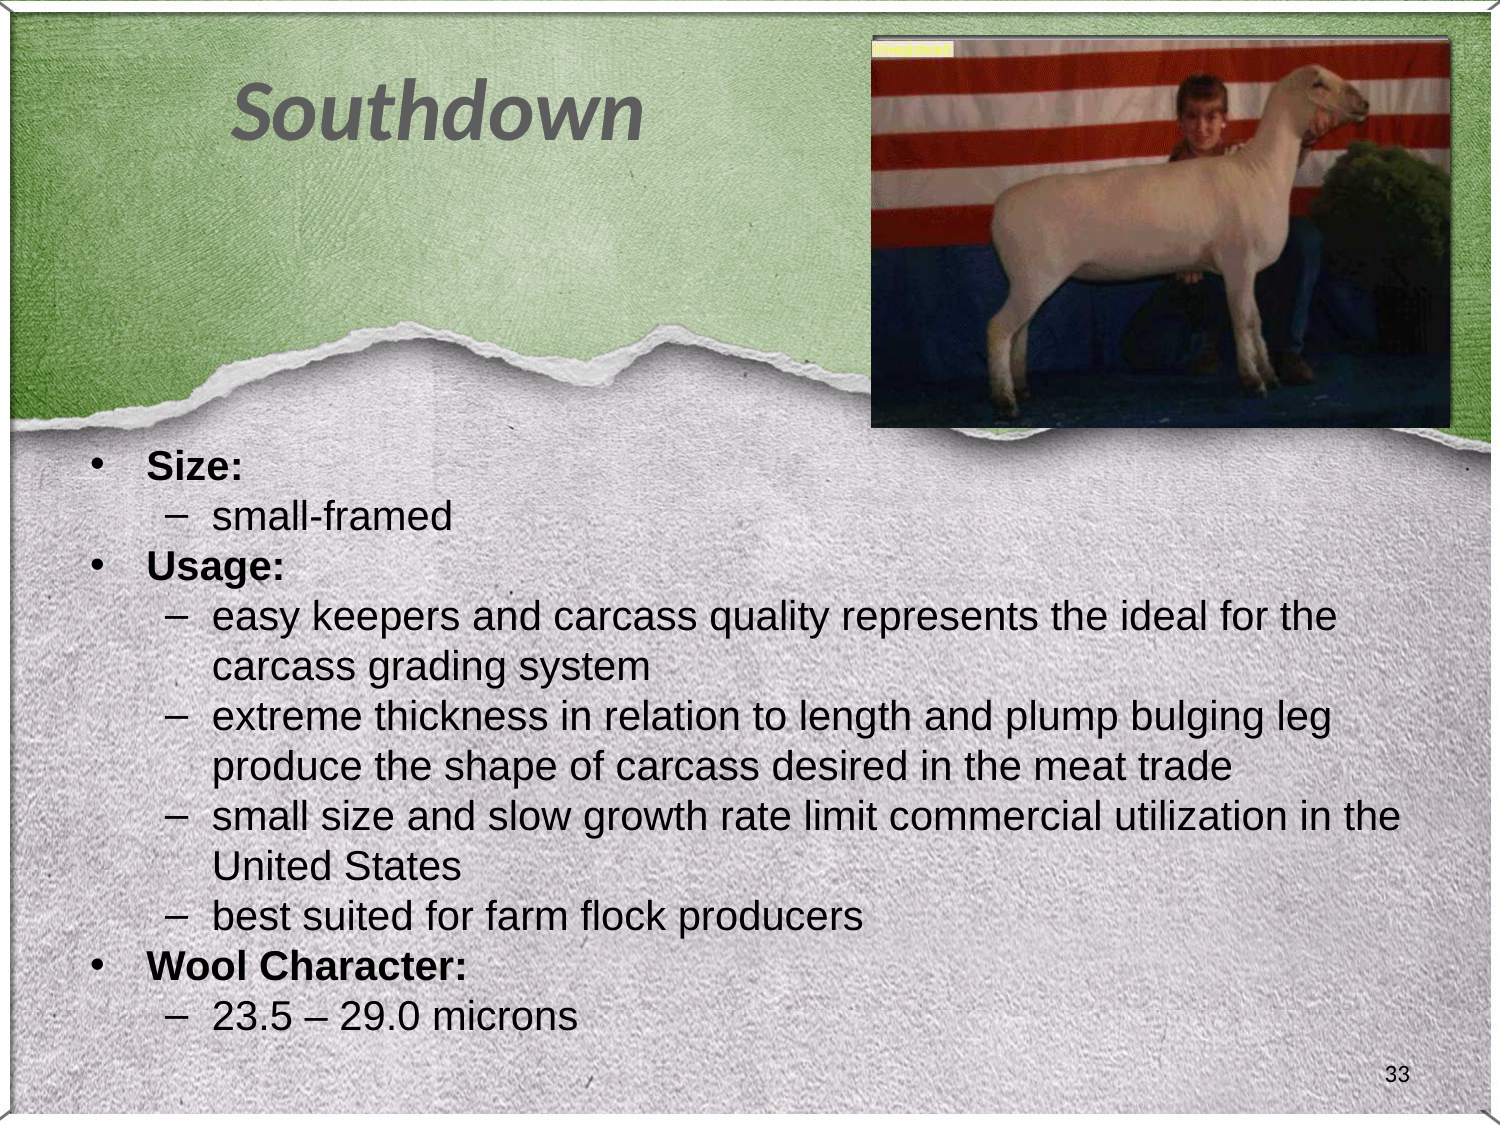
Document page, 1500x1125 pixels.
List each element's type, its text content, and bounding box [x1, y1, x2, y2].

slide_number 33 [1074, 1042, 1425, 1103]
list Size: small-framed Usage: easy keepers and carcass quality represents the ideal for the carcass grading system extreme thickness in relation to length and plump bulging leg produce the shape of carcass desired in the meat trade small size and slow growth rate limit commercial utilization in the United States best suited for farm flock producers Wool Character: 23.5 – 29.0 microns [75, 431, 1425, 1029]
picture [0, 0, 1500, 1125]
title Southdown [76, 43, 813, 167]
